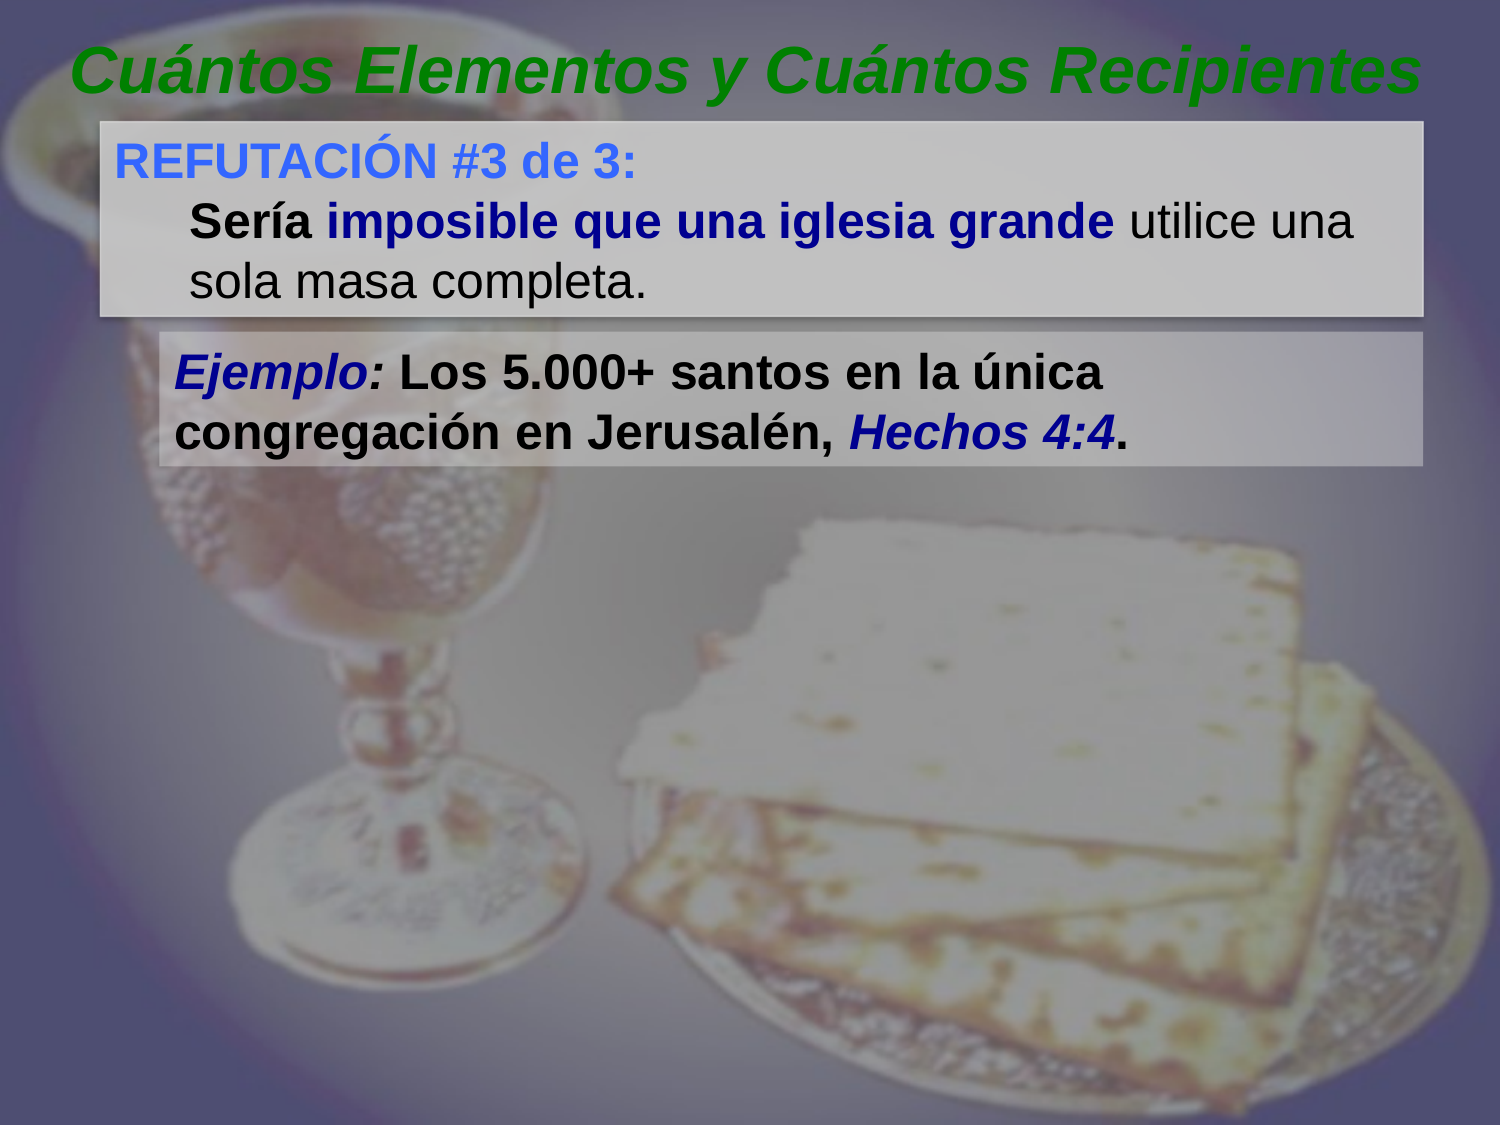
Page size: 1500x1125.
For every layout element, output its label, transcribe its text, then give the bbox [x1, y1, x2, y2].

text_box Cuántos Elementos y Cuántos Recipientes [0, 19, 1495, 114]
text_box REFUTACIÓN #3 de 3: Sería imposible que una iglesia grande utilice una sola masa completa. [100, 121, 1424, 317]
text_box Ejemplo: Los 5.000+ santos en la única congregación en Jerusalén, Hechos 4:4. [159, 331, 1424, 467]
picture [0, 0, 1500, 1125]
